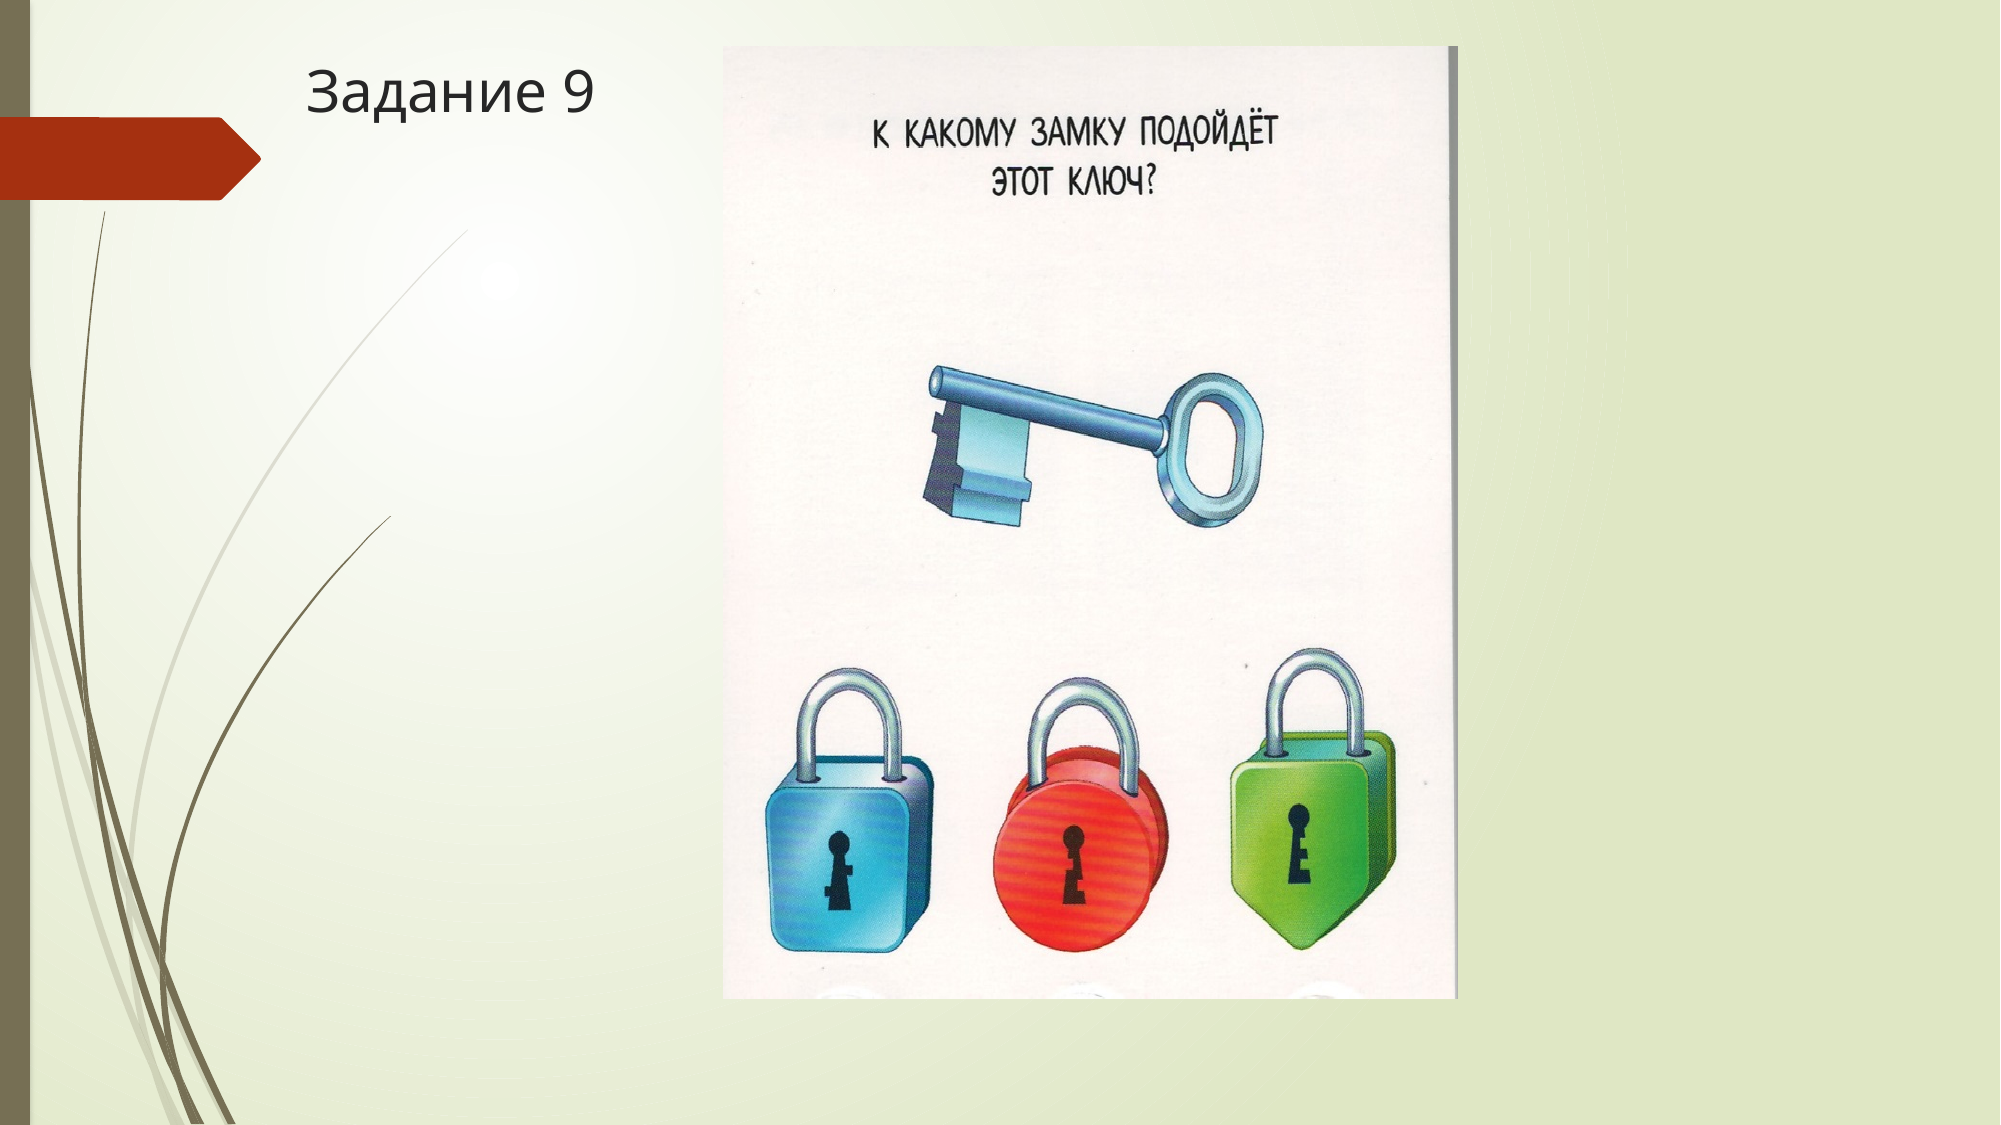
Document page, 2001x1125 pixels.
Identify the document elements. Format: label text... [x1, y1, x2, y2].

title Задание 9 [291, 46, 722, 133]
picture [722, 46, 1458, 999]
